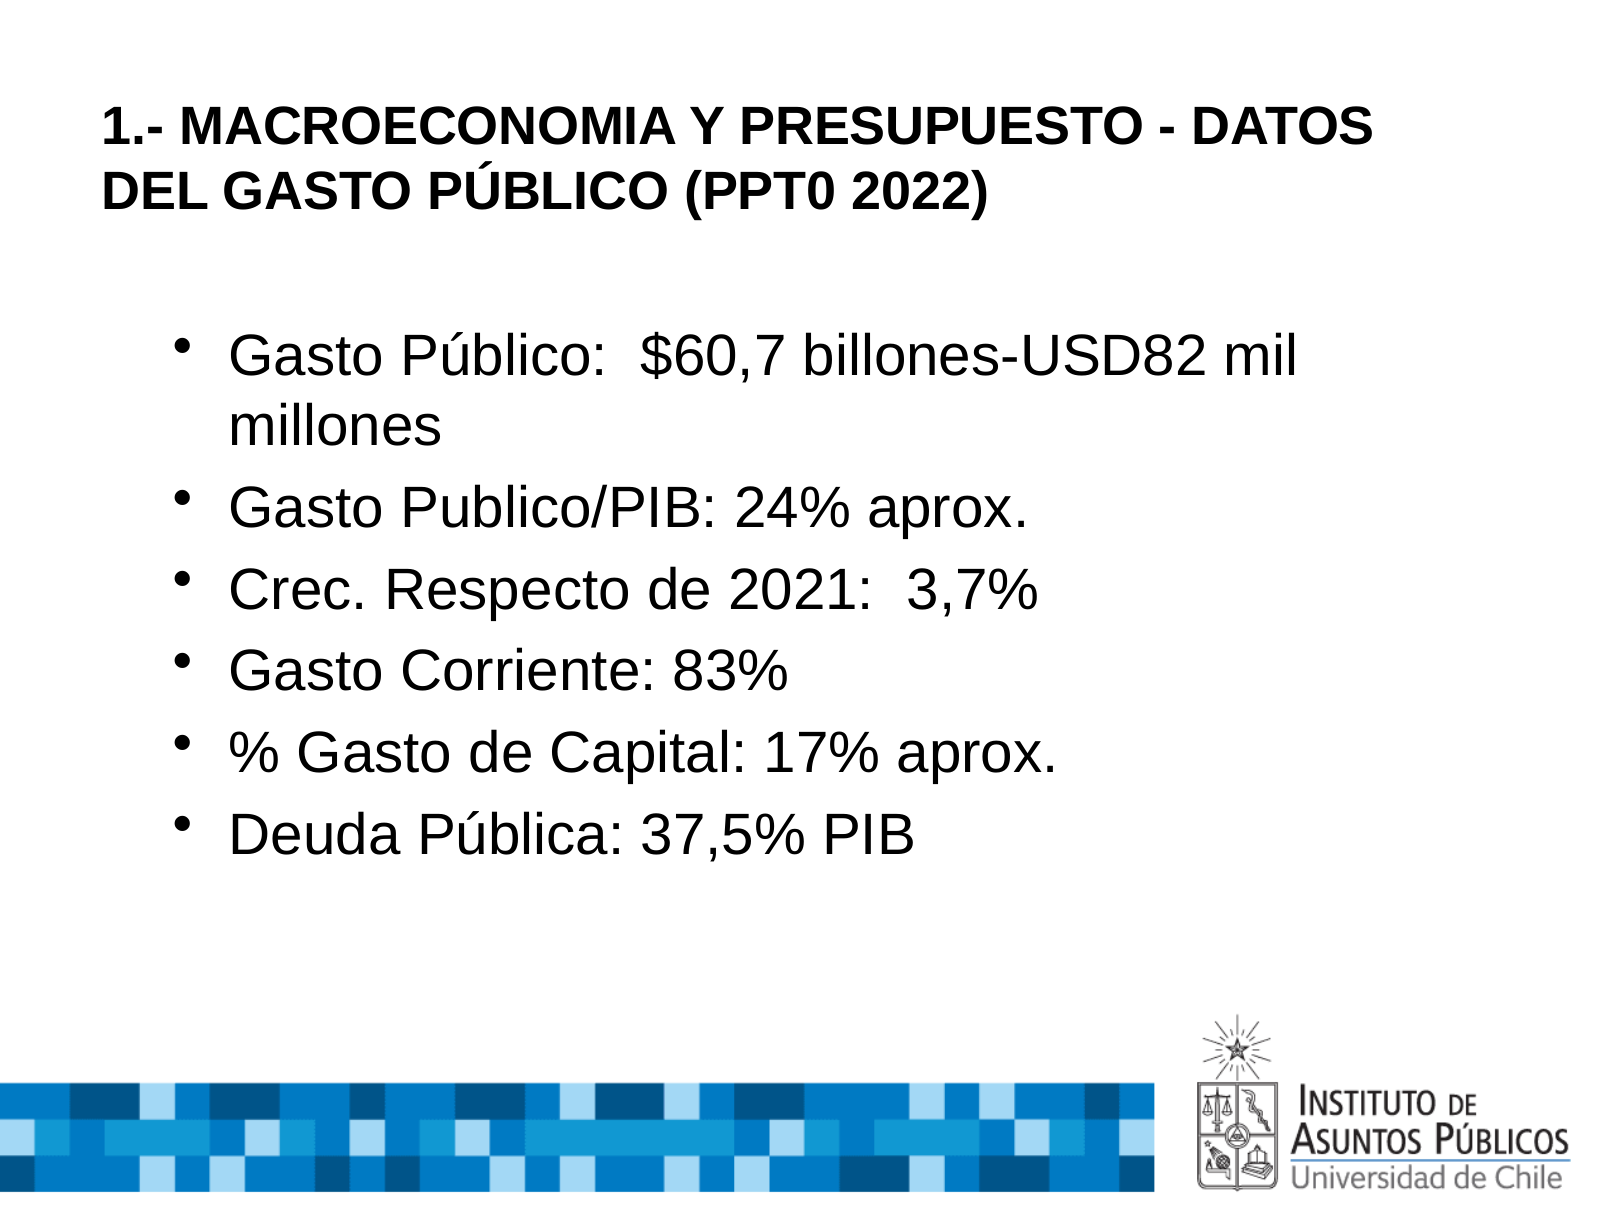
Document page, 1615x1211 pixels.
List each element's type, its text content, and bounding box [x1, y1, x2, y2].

picture [0, 0, 1615, 1211]
list Gasto Público: $60,7 billones-USD82 mil millones Gasto Publico/PIB: 24% aprox. Crec. Respecto de 2021: 3,7% Gasto Corriente: 83% % Gasto de Capital: 17% aprox. Deuda Pública: 37,5% PIB [157, 309, 1528, 977]
title 1.- MACROECONOMIA Y PRESUPUESTO - DATOS DEL GASTO PÚBLICO (PPT0 2022) [86, 61, 1437, 250]
